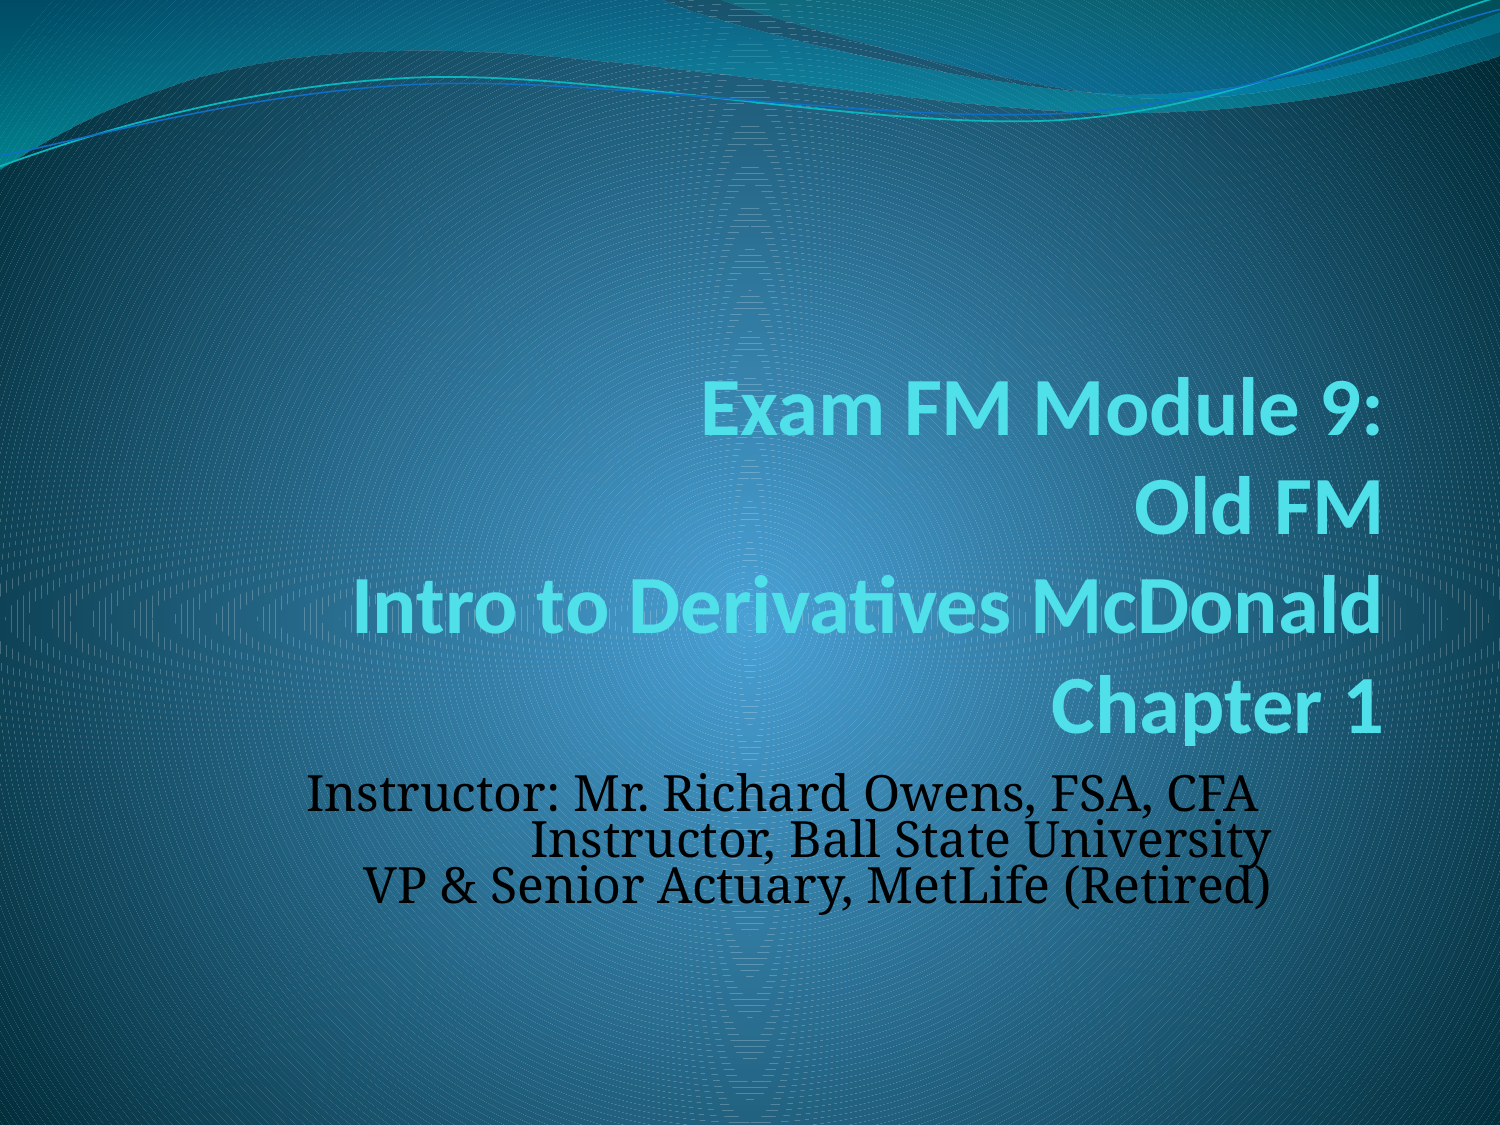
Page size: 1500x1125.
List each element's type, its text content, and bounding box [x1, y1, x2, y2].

title Exam FM Module 9: Old FM Intro to Derivatives McDonald Chapter 1 [112, 349, 1388, 751]
subtitle Instructor: Mr. Richard Owens, FSA, CFA Instructor, Ball State University VP & Senior Actuary, MetLife (Retired) [224, 774, 1276, 926]
